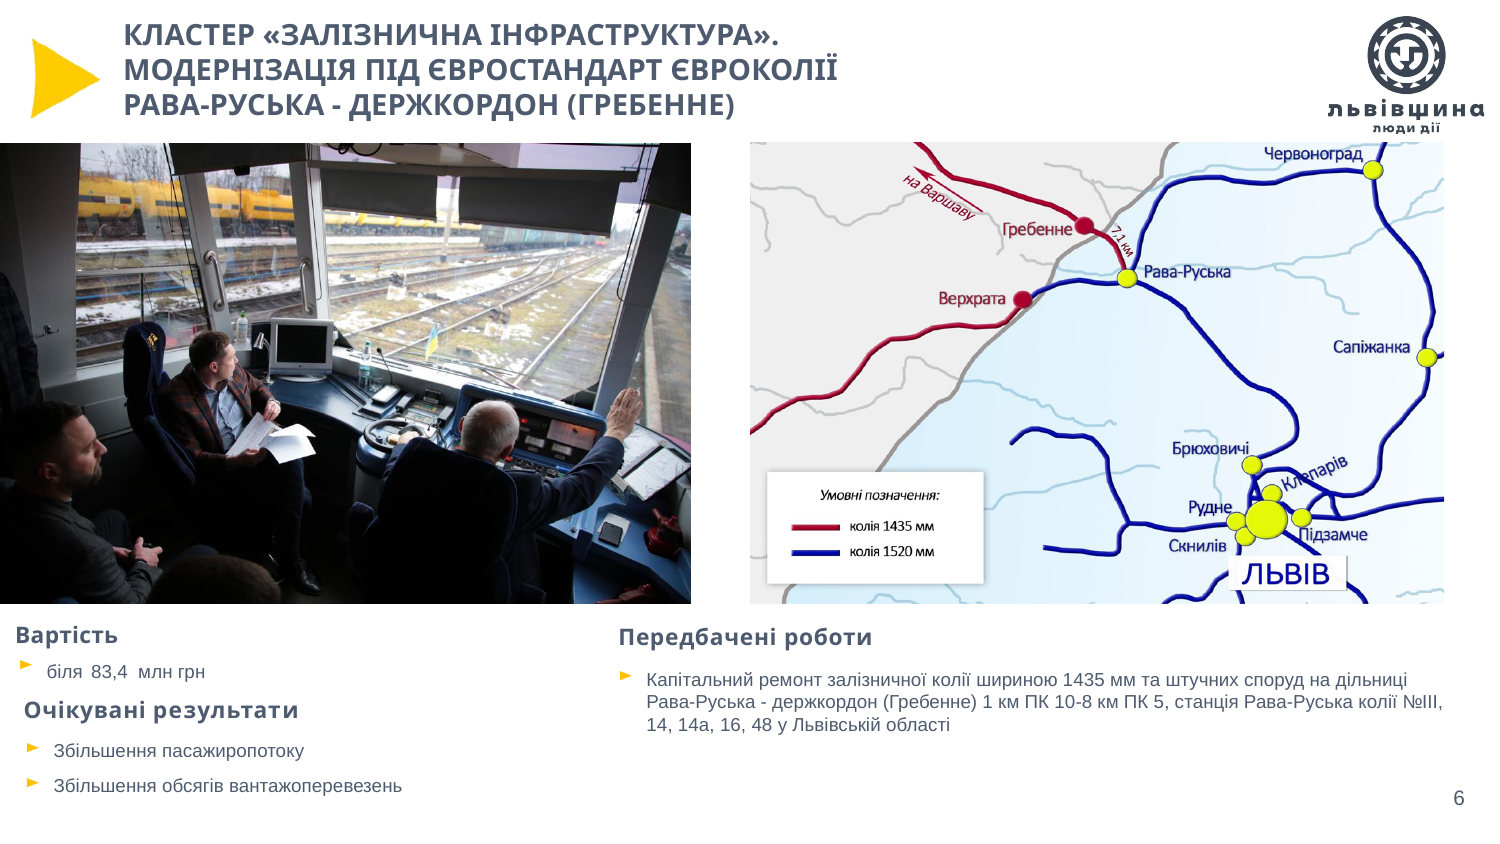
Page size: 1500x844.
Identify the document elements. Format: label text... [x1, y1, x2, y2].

picture [749, 141, 1445, 604]
picture [0, 142, 692, 604]
text_box Вартість [0, 613, 133, 656]
text_box Капітальний ремонт залізничної колії шириною 1435 мм та штучних споруд на дільниці Рава-Руська - держкордон (Гребенне) 1 км ПК 10-8 км ПК 5, станція Рава-Руська колії №III, 14, 14а, 16, 48 у Львівській області [616, 667, 1456, 735]
slide_number 6 [1389, 764, 1480, 830]
picture [1328, 16, 1485, 134]
text_box біля 83,4 млн грн [2, 642, 232, 692]
title КЛАСТЕР «ЗАЛІЗНИЧНА ІНФРАСТРУКТУРА». МОДЕРНІЗАЦІЯ ПІД ЄВРОСТАНДАРТ ЄВРОКОЛІЇ РАВА-РУСЬКА - ДЕРЖКОРДОН (ГРЕБЕННЕ) [108, 12, 1473, 125]
picture [0, 0, 108, 139]
text_box Збільшення пасажиропотоку Збільшення обсягів вантажоперевезень [24, 738, 605, 797]
text_box Передбачені роботи [616, 622, 994, 650]
text_box Очікувані результати [22, 695, 400, 723]
